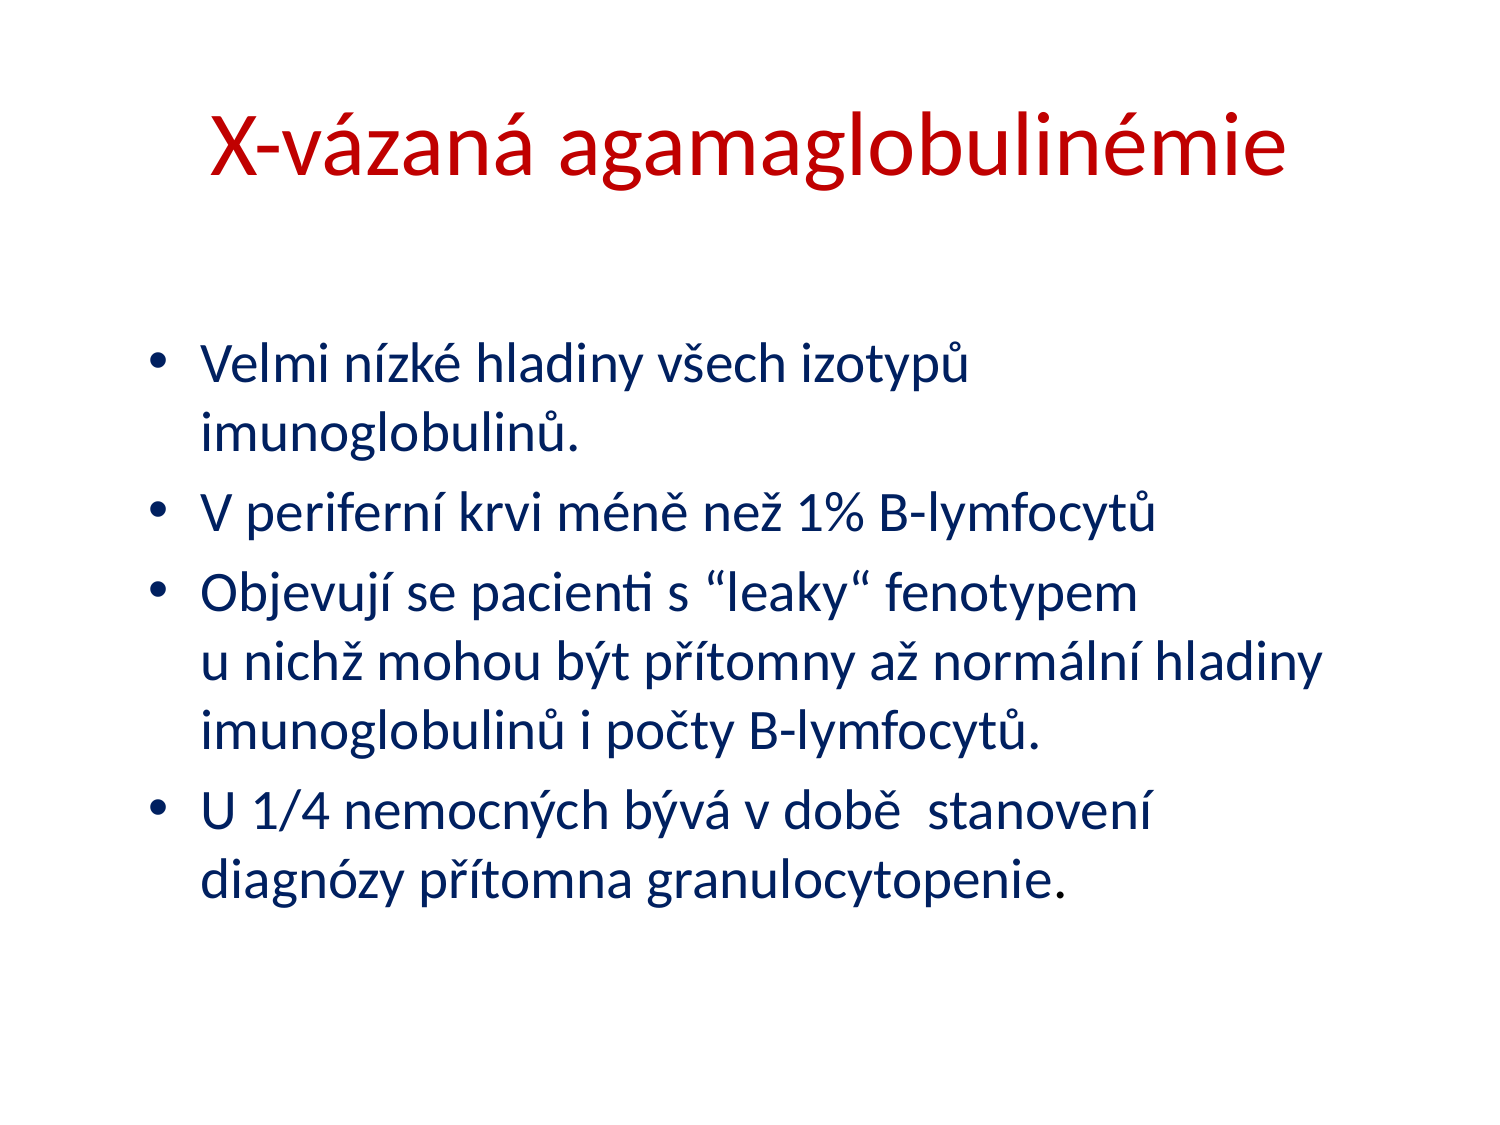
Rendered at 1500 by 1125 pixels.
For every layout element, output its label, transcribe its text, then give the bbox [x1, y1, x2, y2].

list Velmi nízké hladiny všech izotypů imunoglobulinů. V periferní krvi méně než 1% B-lymfocytů Objevují se pacienti s “leaky“ fenotypem u nichž mohou být přítomny až normální hladiny imunoglobulinů i počty B-lymfocytů. U 1/4 nemocných bývá v době stanovení diagnózy přítomna granulocytopenie. [133, 237, 1378, 924]
title X-vázaná agamaglobulinémie [75, 45, 1425, 233]
